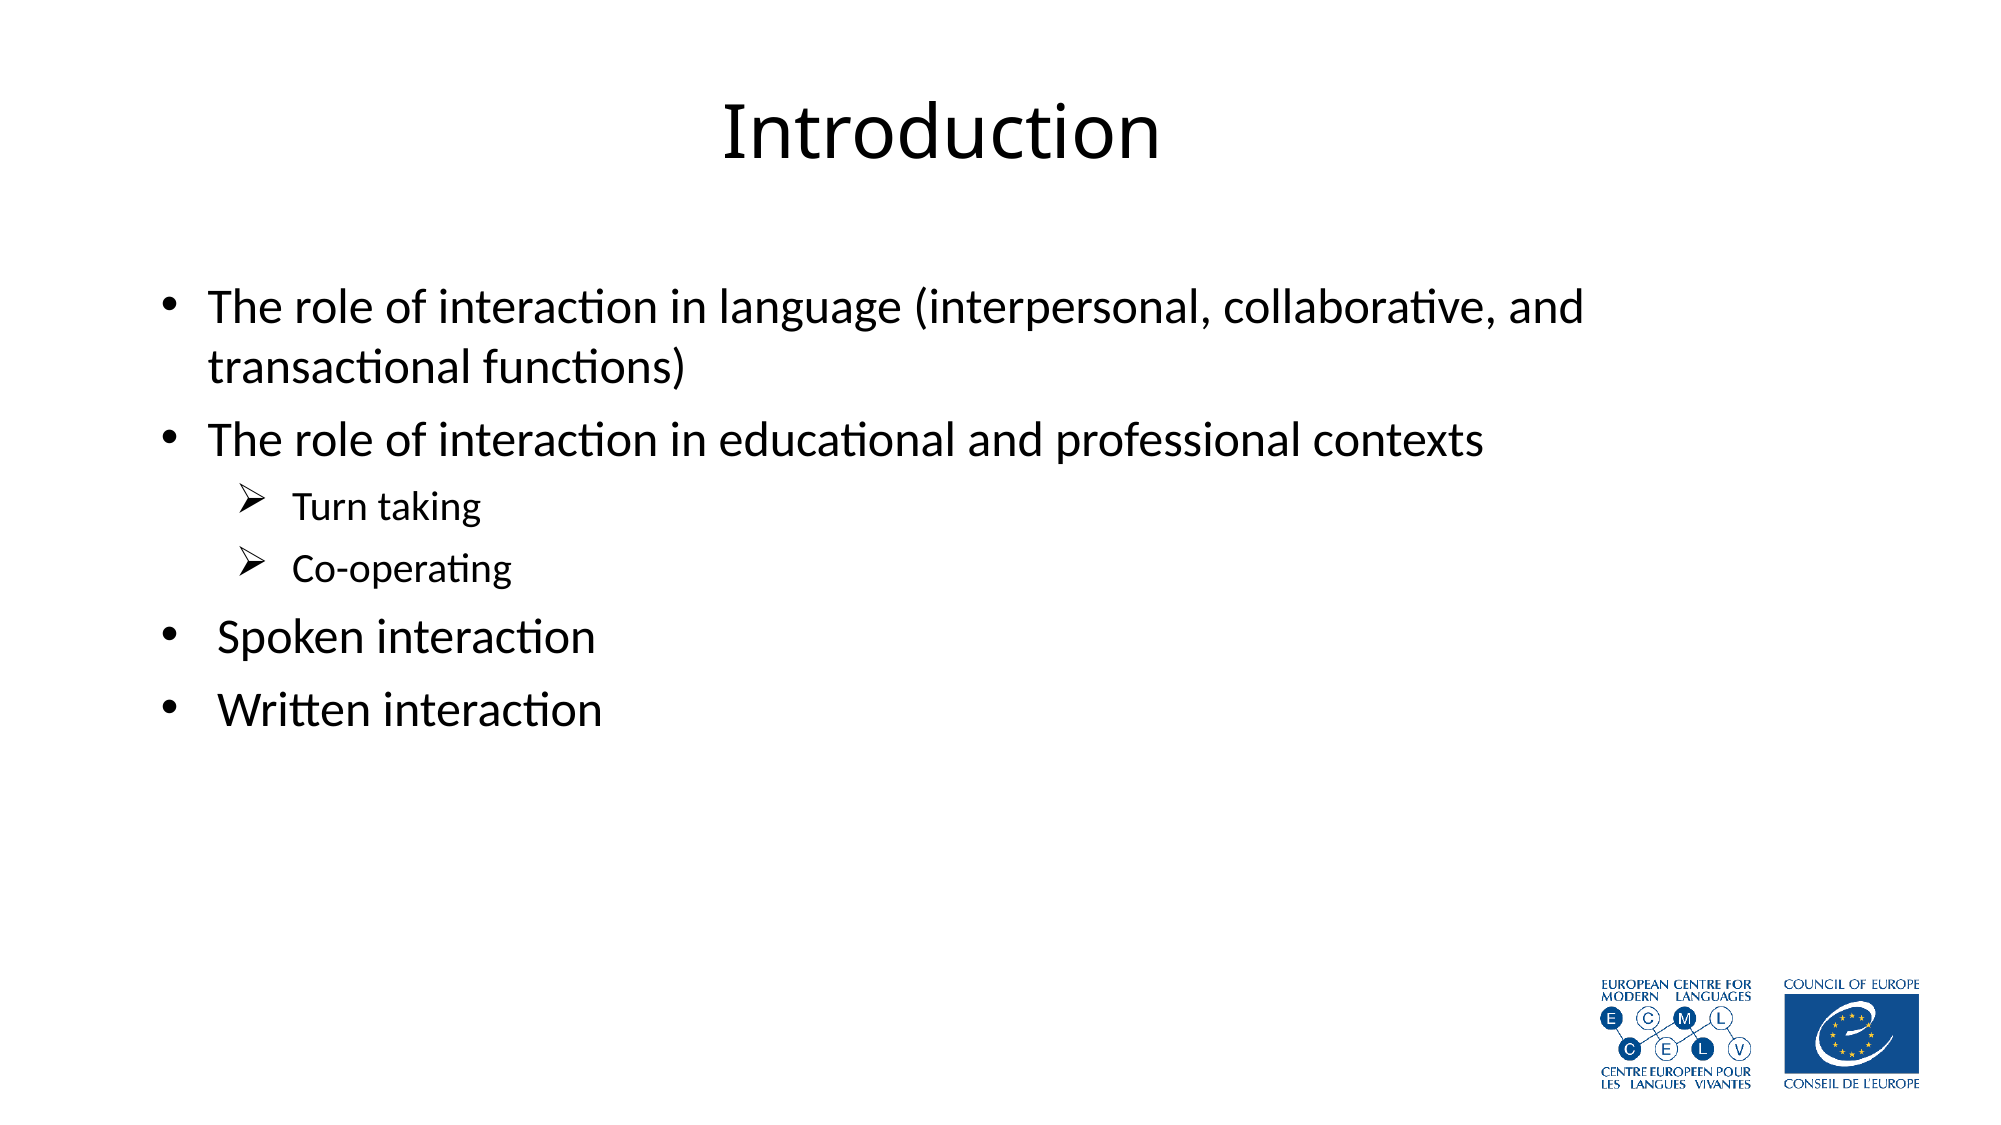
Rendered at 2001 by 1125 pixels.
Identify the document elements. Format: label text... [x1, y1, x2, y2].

title Introduction [145, 45, 1741, 182]
picture [1599, 978, 1921, 1089]
subtitle The role of interaction in language (interpersonal, collaborative, and transactional functions) The role of interaction in educational and professional contexts Turn taking Co-operating Spoken interaction Written interaction [145, 265, 1771, 825]
